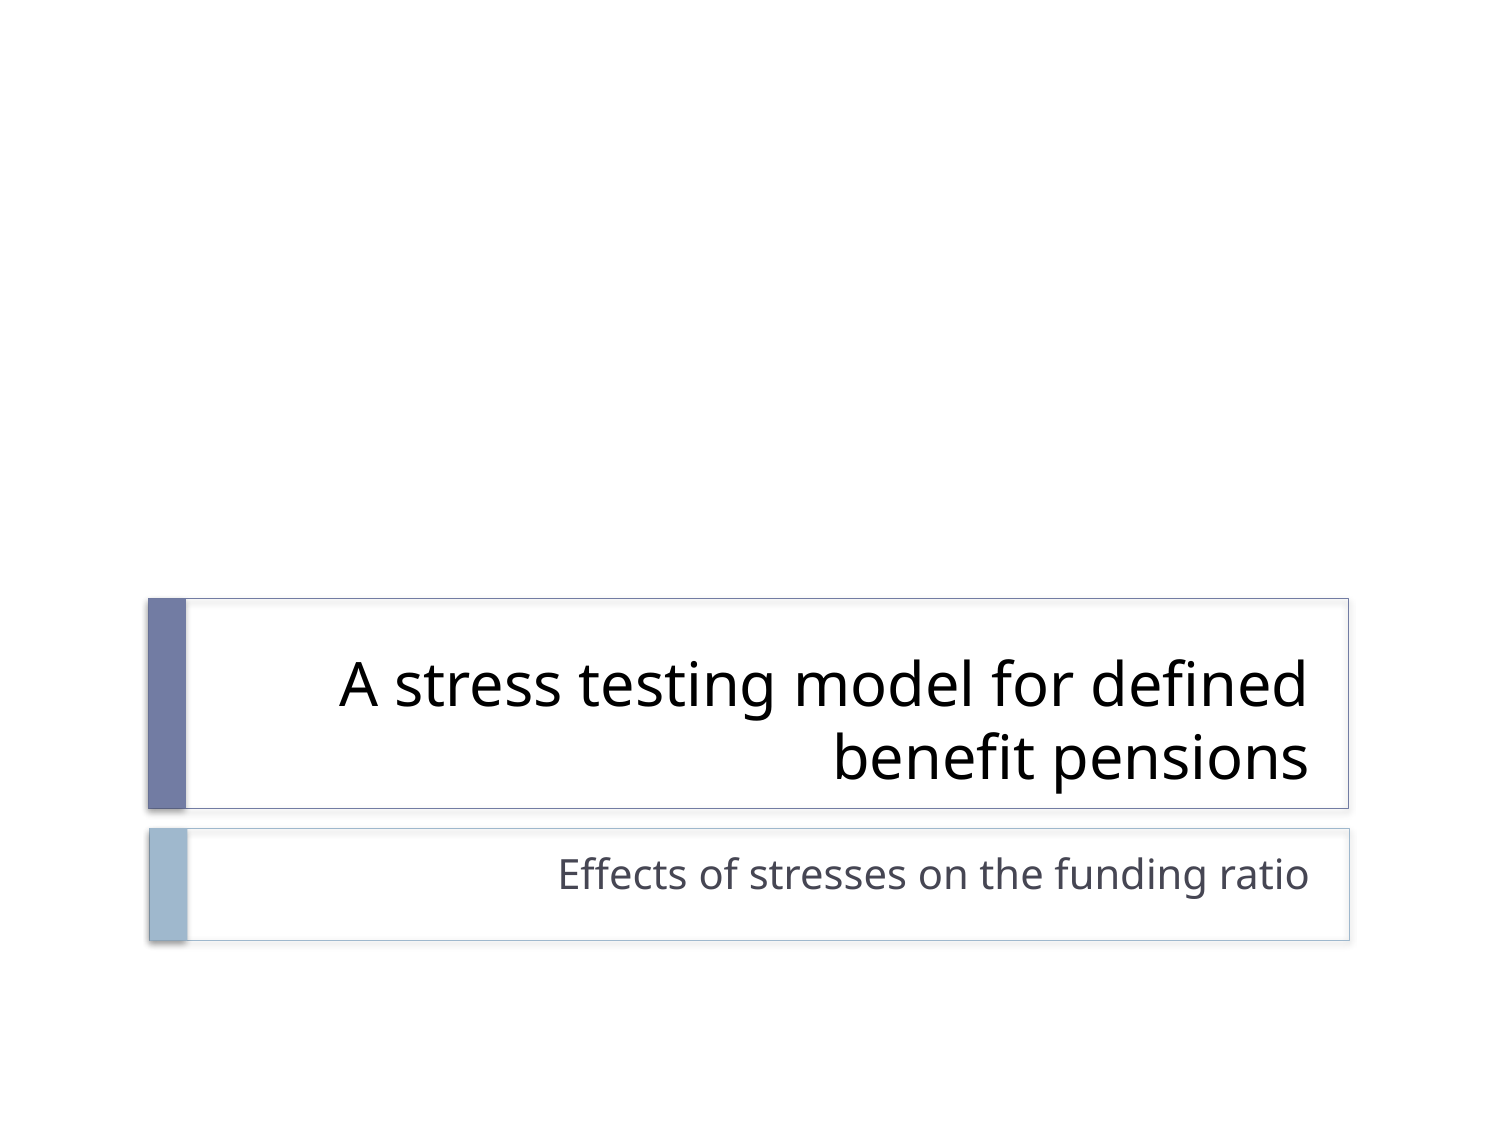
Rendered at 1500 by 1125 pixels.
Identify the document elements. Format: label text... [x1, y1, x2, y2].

subtitle Effects of stresses on the funding ratio [200, 840, 1325, 929]
title A stress testing model for defined benefit pensions [200, 637, 1325, 800]
